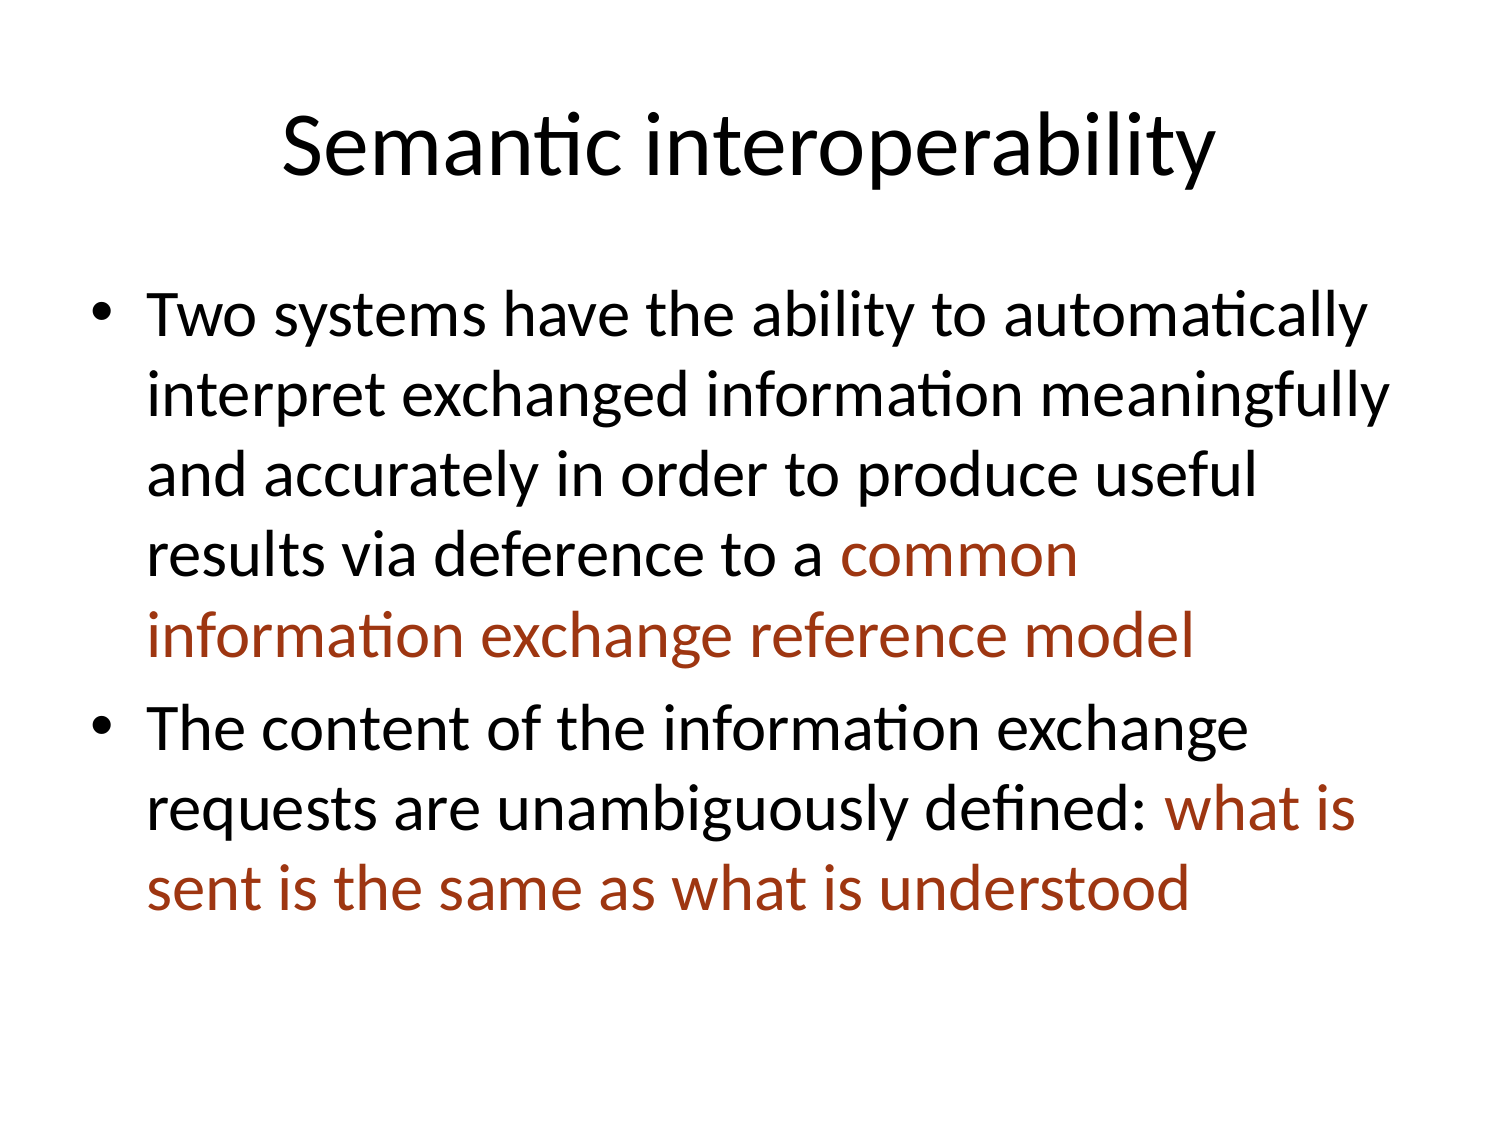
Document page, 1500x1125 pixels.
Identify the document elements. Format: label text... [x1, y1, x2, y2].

title Semantic interoperability [75, 45, 1425, 233]
list Two systems have the ability to automatically interpret exchanged information meaningfully and accurately in order to produce useful results via deference to a common information exchange reference model The content of the information exchange requests are unambiguously defined: what is sent is the same as what is understood [75, 262, 1425, 1005]
